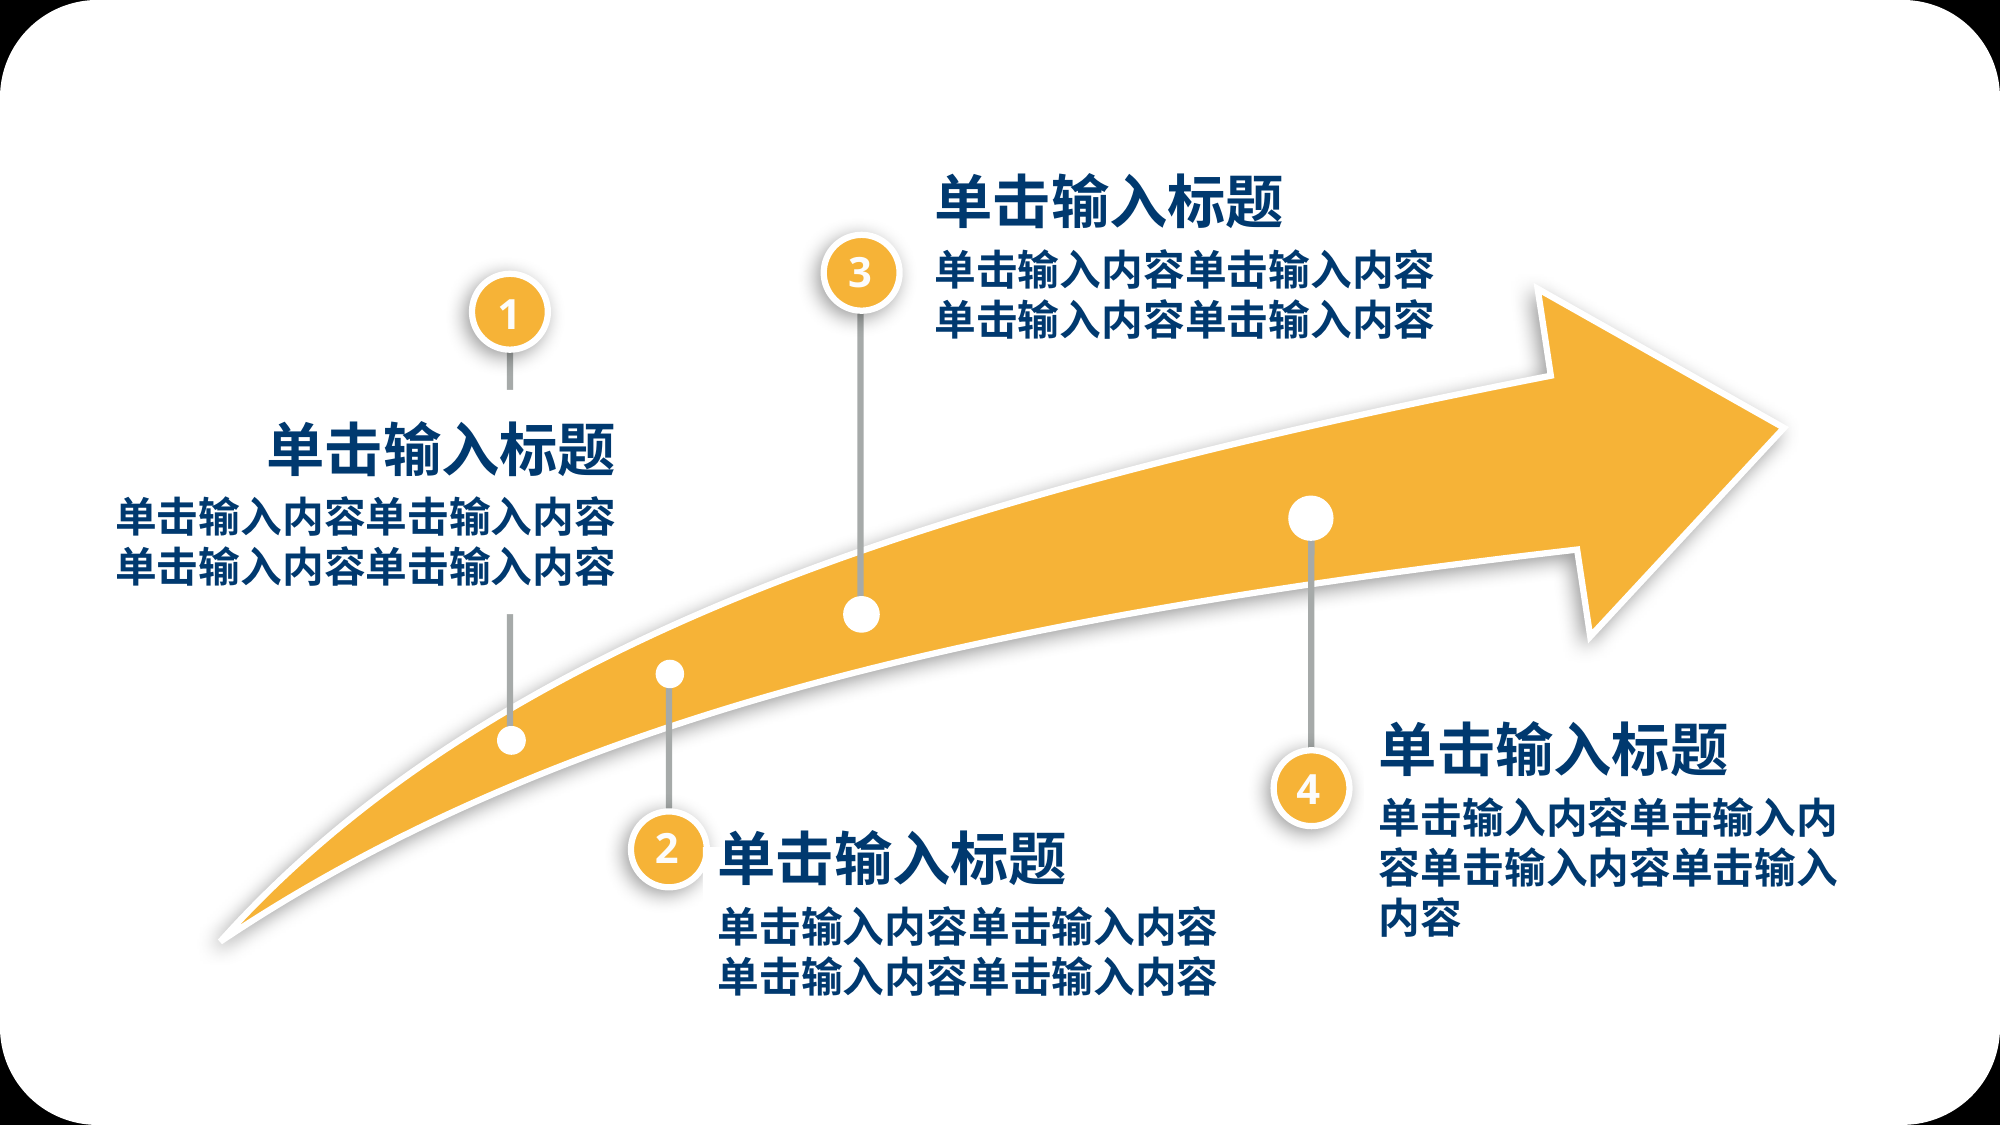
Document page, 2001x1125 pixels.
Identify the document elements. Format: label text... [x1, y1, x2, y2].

text_box [843, 596, 880, 633]
text_box 单击输入标题 单击输入内容单击输入内容单击输入内容单击输入内容 [85, 389, 631, 615]
text_box 3 [839, 245, 881, 295]
text_box [220, 288, 1784, 942]
text_box [823, 234, 900, 311]
text_box 2 [646, 822, 688, 872]
text_box [655, 659, 685, 689]
text_box [471, 273, 548, 350]
text_box 1 [488, 288, 530, 338]
text_box 4 [1288, 763, 1329, 813]
text_box [497, 725, 526, 755]
text_box 单击输入标题 单击输入内容单击输入内容单击输入内容单击输入内容 [919, 189, 1466, 377]
text_box [1288, 495, 1334, 541]
text_box 单击输入标题 单击输入内容单击输入内容单击输入内容单击输入内容 [1364, 763, 1870, 951]
text_box [630, 811, 707, 888]
text_box [1273, 750, 1350, 827]
text_box 单击输入标题 单击输入内容单击输入内容单击输入内容单击输入内容 [702, 847, 1249, 1035]
